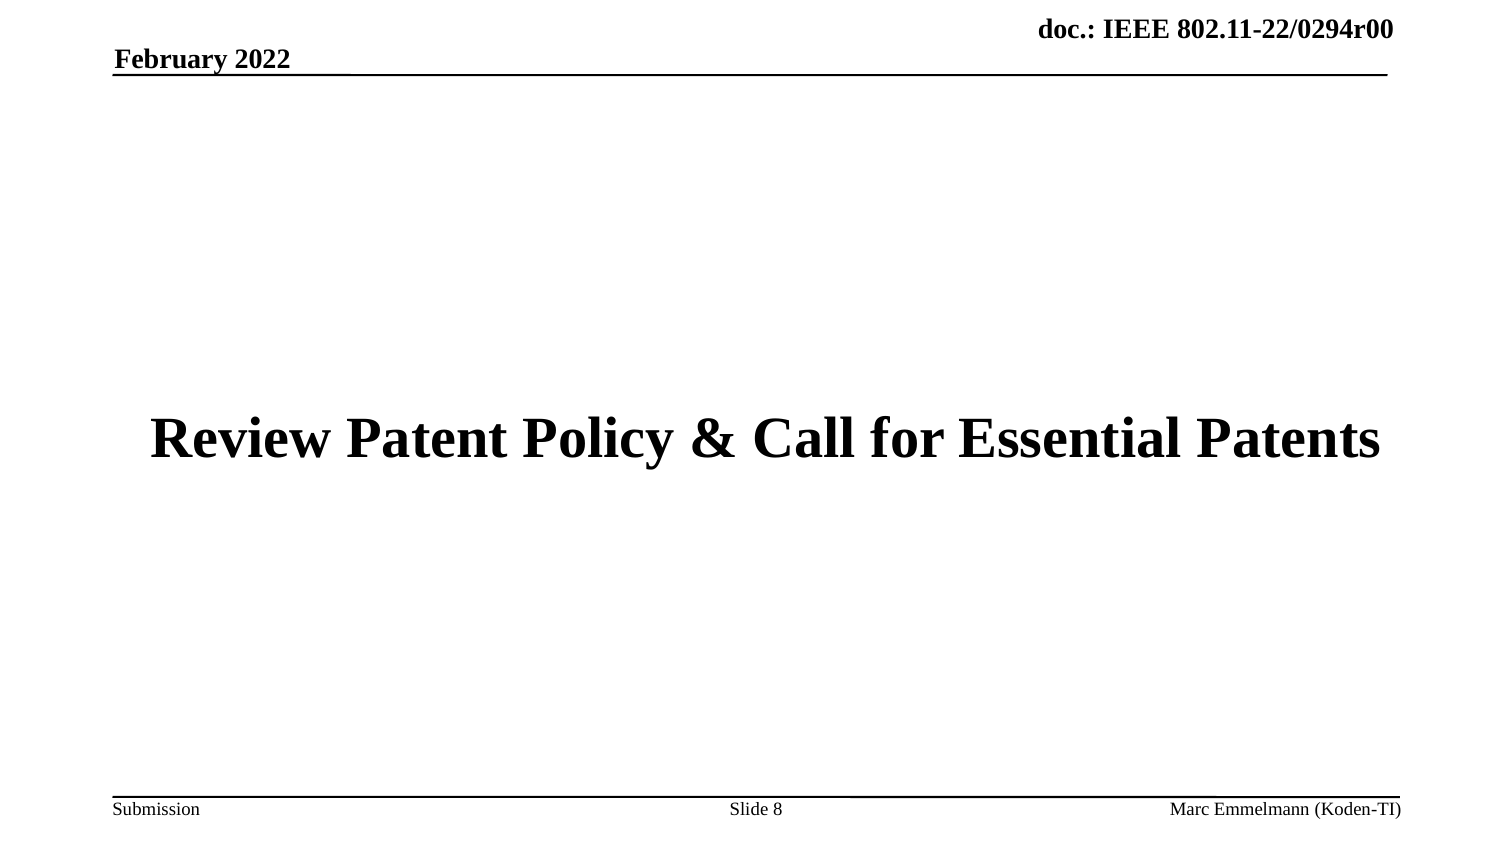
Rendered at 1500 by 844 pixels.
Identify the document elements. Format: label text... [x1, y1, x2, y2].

slide_number Slide 8 [712, 796, 800, 842]
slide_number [114, 40, 423, 75]
list Review Patent Policy & Call for Essential Patents [135, 291, 1411, 477]
footer Marc Emmelmann (Koden-TI) [878, 796, 1402, 820]
